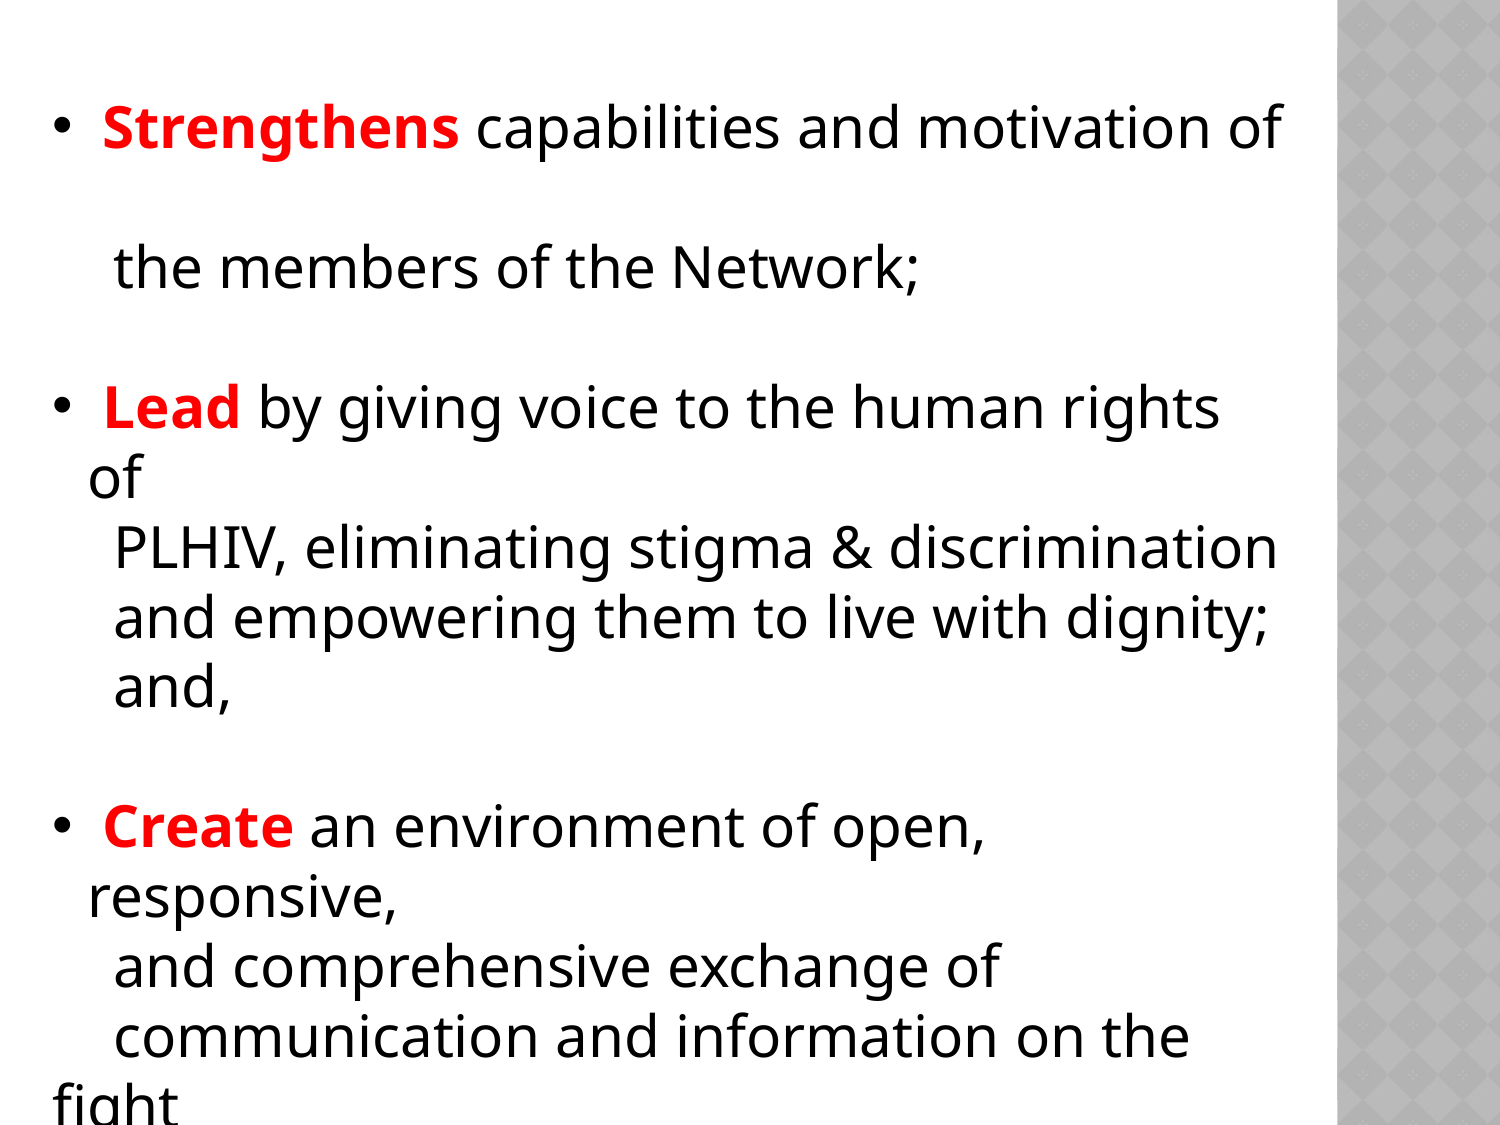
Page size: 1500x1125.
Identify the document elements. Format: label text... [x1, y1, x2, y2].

text_box Strengthens capabilities and motivation of the members of the Network; Lead by giving voice to the human rights of PLHIV, eliminating stigma & discrimination and empowering them to live with dignity; and, Create an environment of open, responsive, and comprehensive exchange of communication and information on the fight against HIV & AIDS [37, 37, 1300, 1125]
